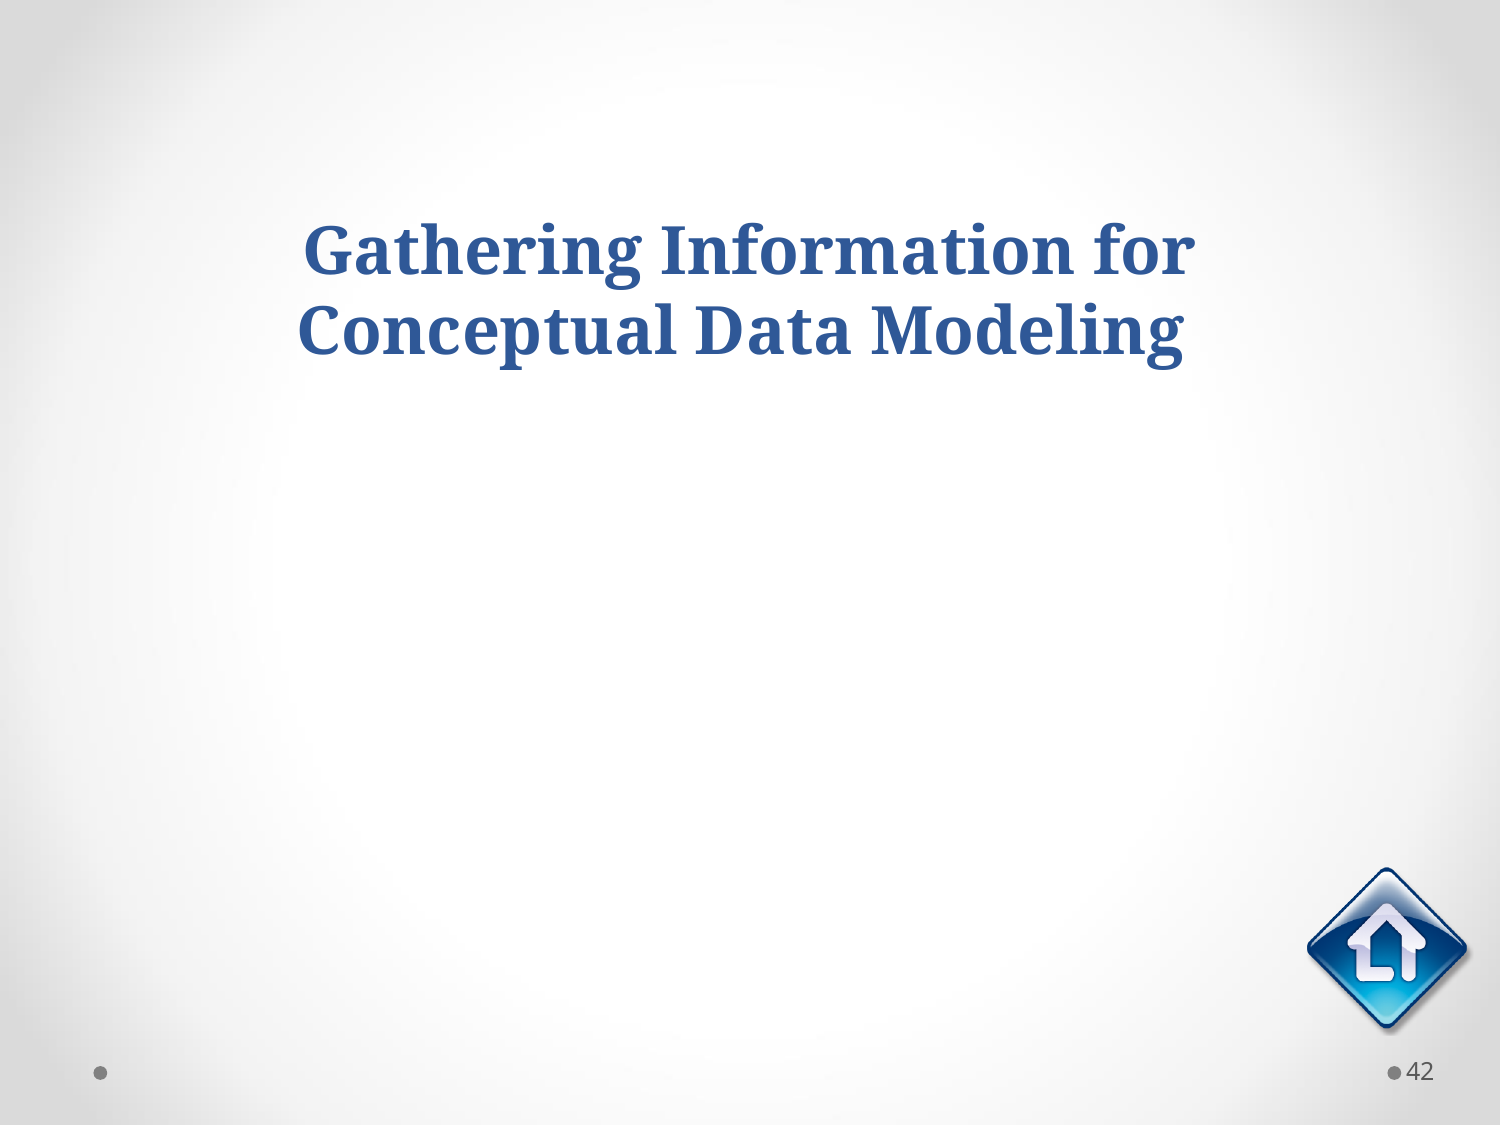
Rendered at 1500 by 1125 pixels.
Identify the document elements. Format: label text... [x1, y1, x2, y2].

slide_number 42 [1401, 1042, 1494, 1103]
picture [0, 0, 1500, 1125]
text_box Gathering Information for Conceptual Data Modeling [112, 174, 1388, 375]
